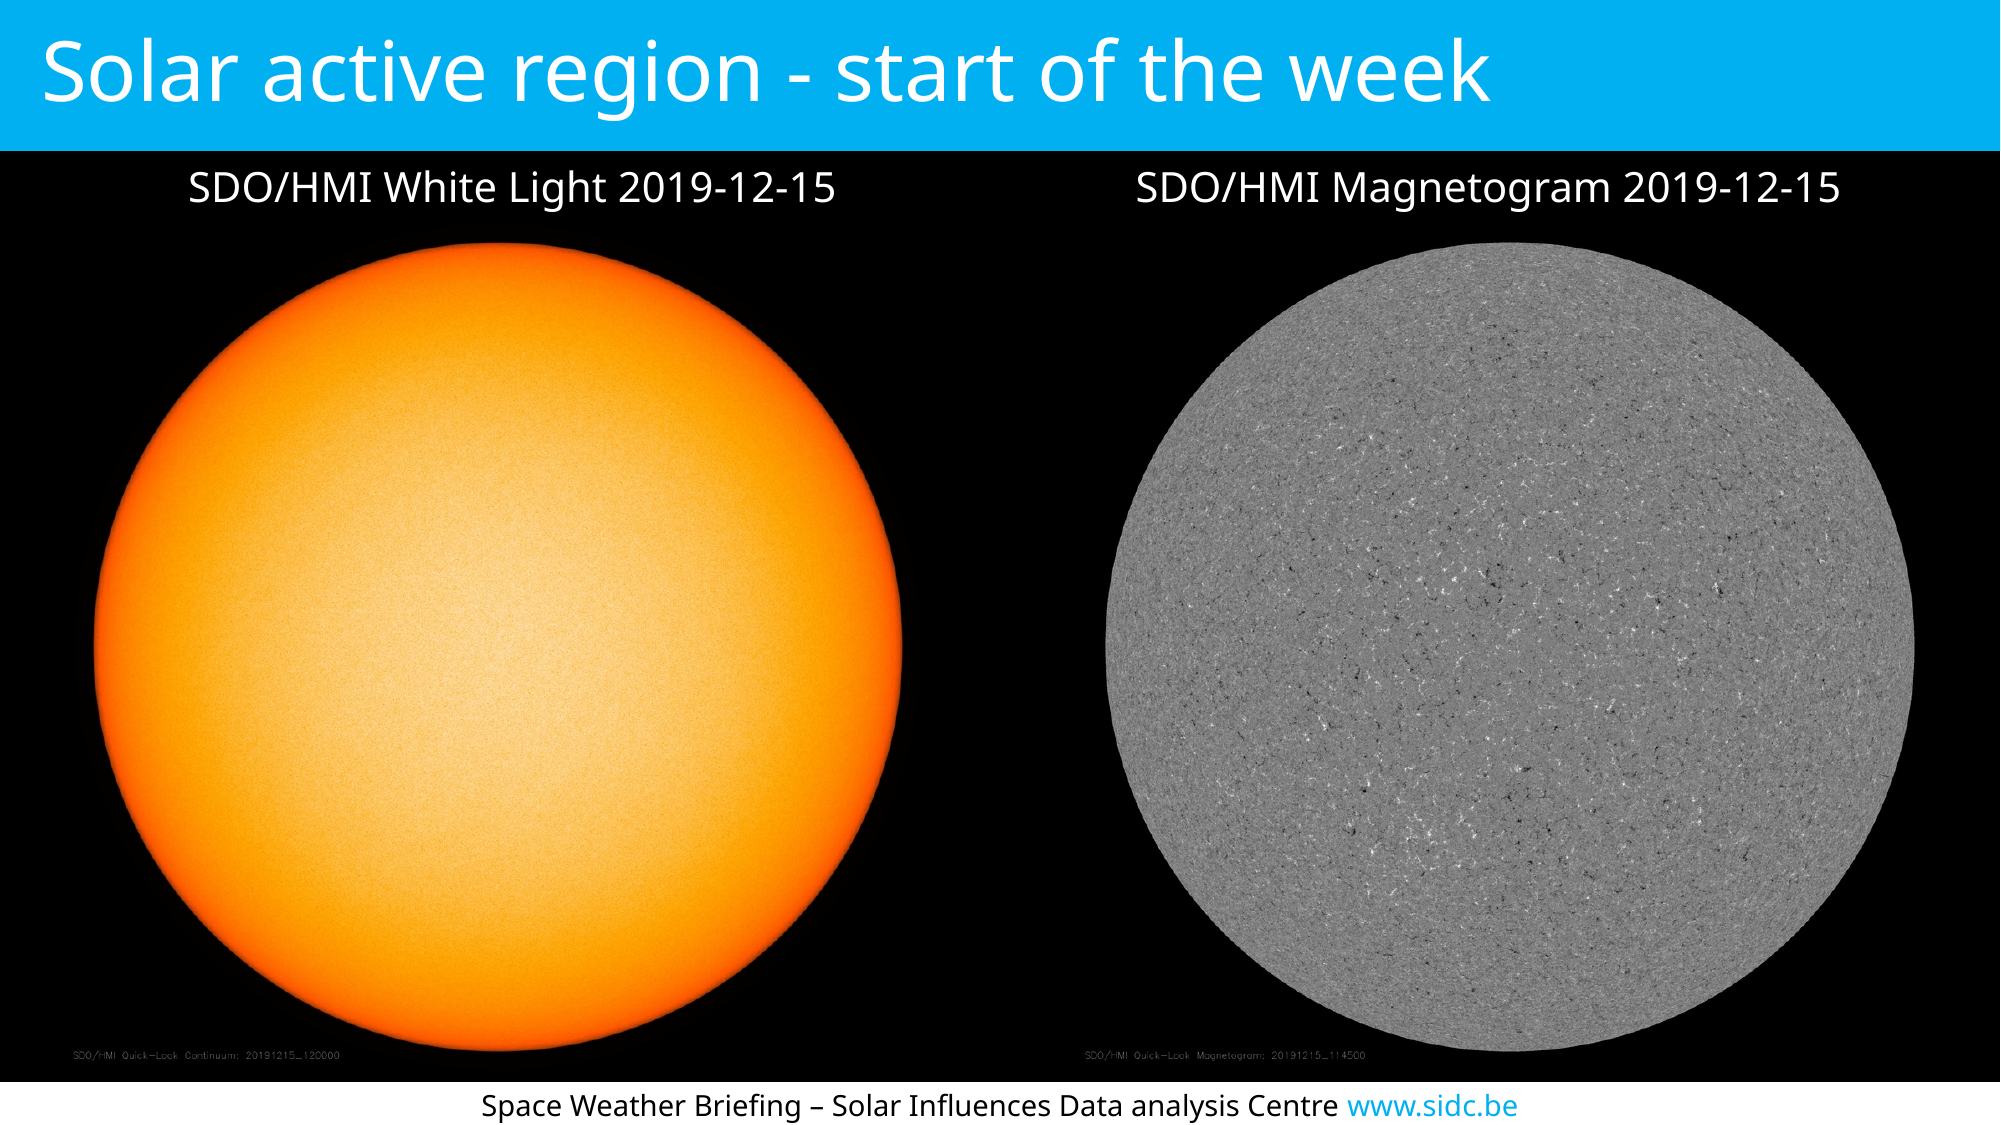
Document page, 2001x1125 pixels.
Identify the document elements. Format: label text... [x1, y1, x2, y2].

list SDO/HMI Magnetogram 2019-12-15 [1016, 155, 1962, 212]
picture [68, 218, 926, 1075]
list SDO/HMI White Light 2019-12-15 [40, 155, 985, 212]
picture [1081, 218, 1938, 1075]
title Solar active region - start of the week [0, 0, 2000, 150]
